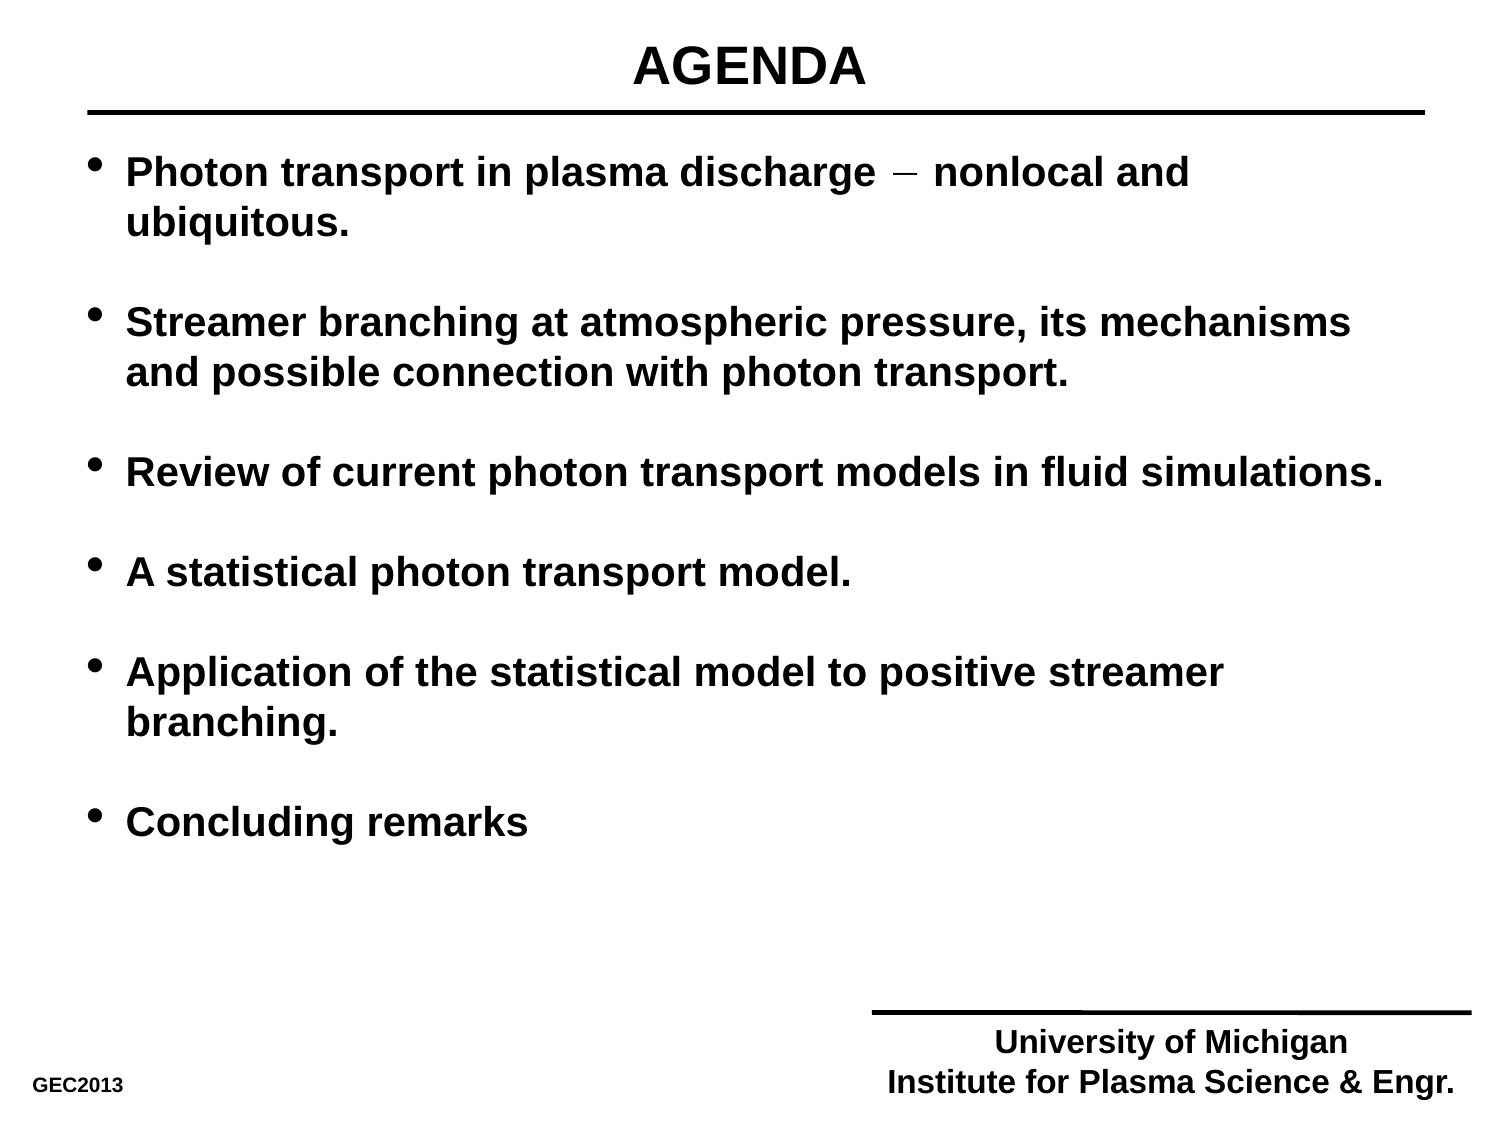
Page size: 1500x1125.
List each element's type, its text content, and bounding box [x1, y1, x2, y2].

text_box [862, 1012, 1482, 1109]
text_box GEC2013 [17, 1064, 139, 1104]
text_box AGENDA [618, 23, 884, 103]
text_box Photon transport in plasma discharge  nonlocal and ubiquitous. Streamer branching at atmospheric pressure, its mechanisms and possible connection with photon transport. Review of current photon transport models in fluid simulations. A statistical photon transport model. Application of the statistical model to positive streamer branching. Concluding remarks [73, 137, 1411, 853]
